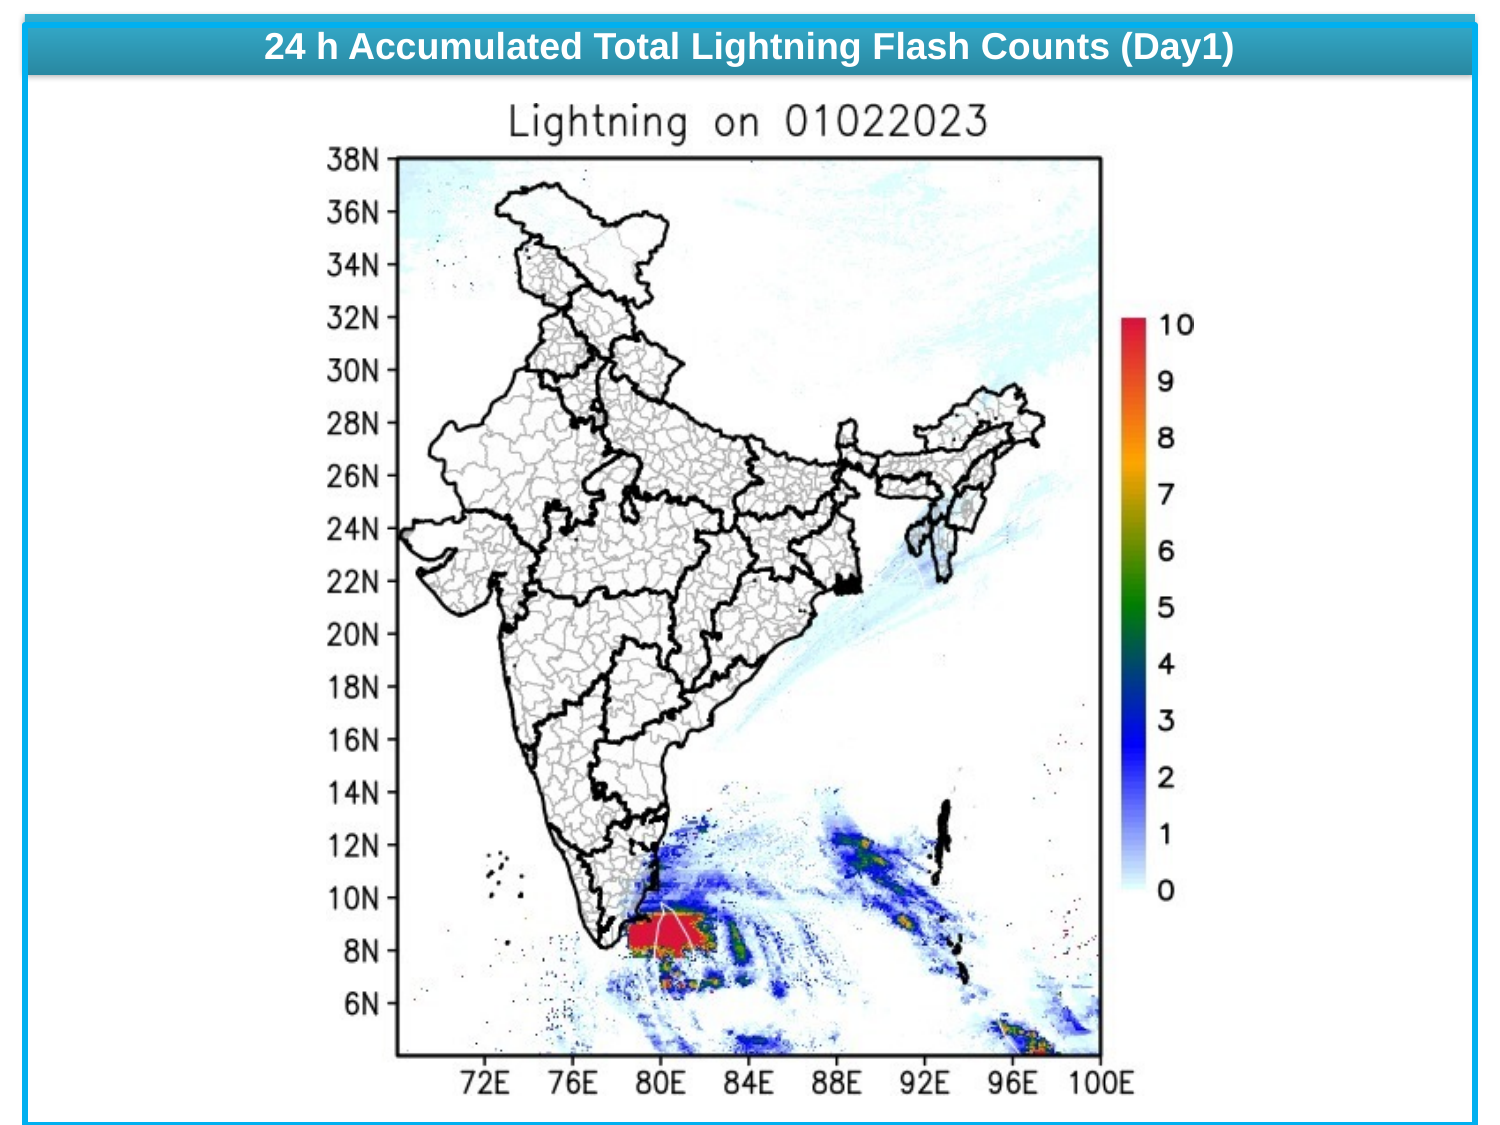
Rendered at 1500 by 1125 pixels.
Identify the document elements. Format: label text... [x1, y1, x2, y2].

text_box [23, 23, 1477, 1125]
picture [326, 103, 1194, 1097]
text_box 24 h Accumulated Total Lightning Flash Counts (Day1) [24, 14, 1475, 23]
